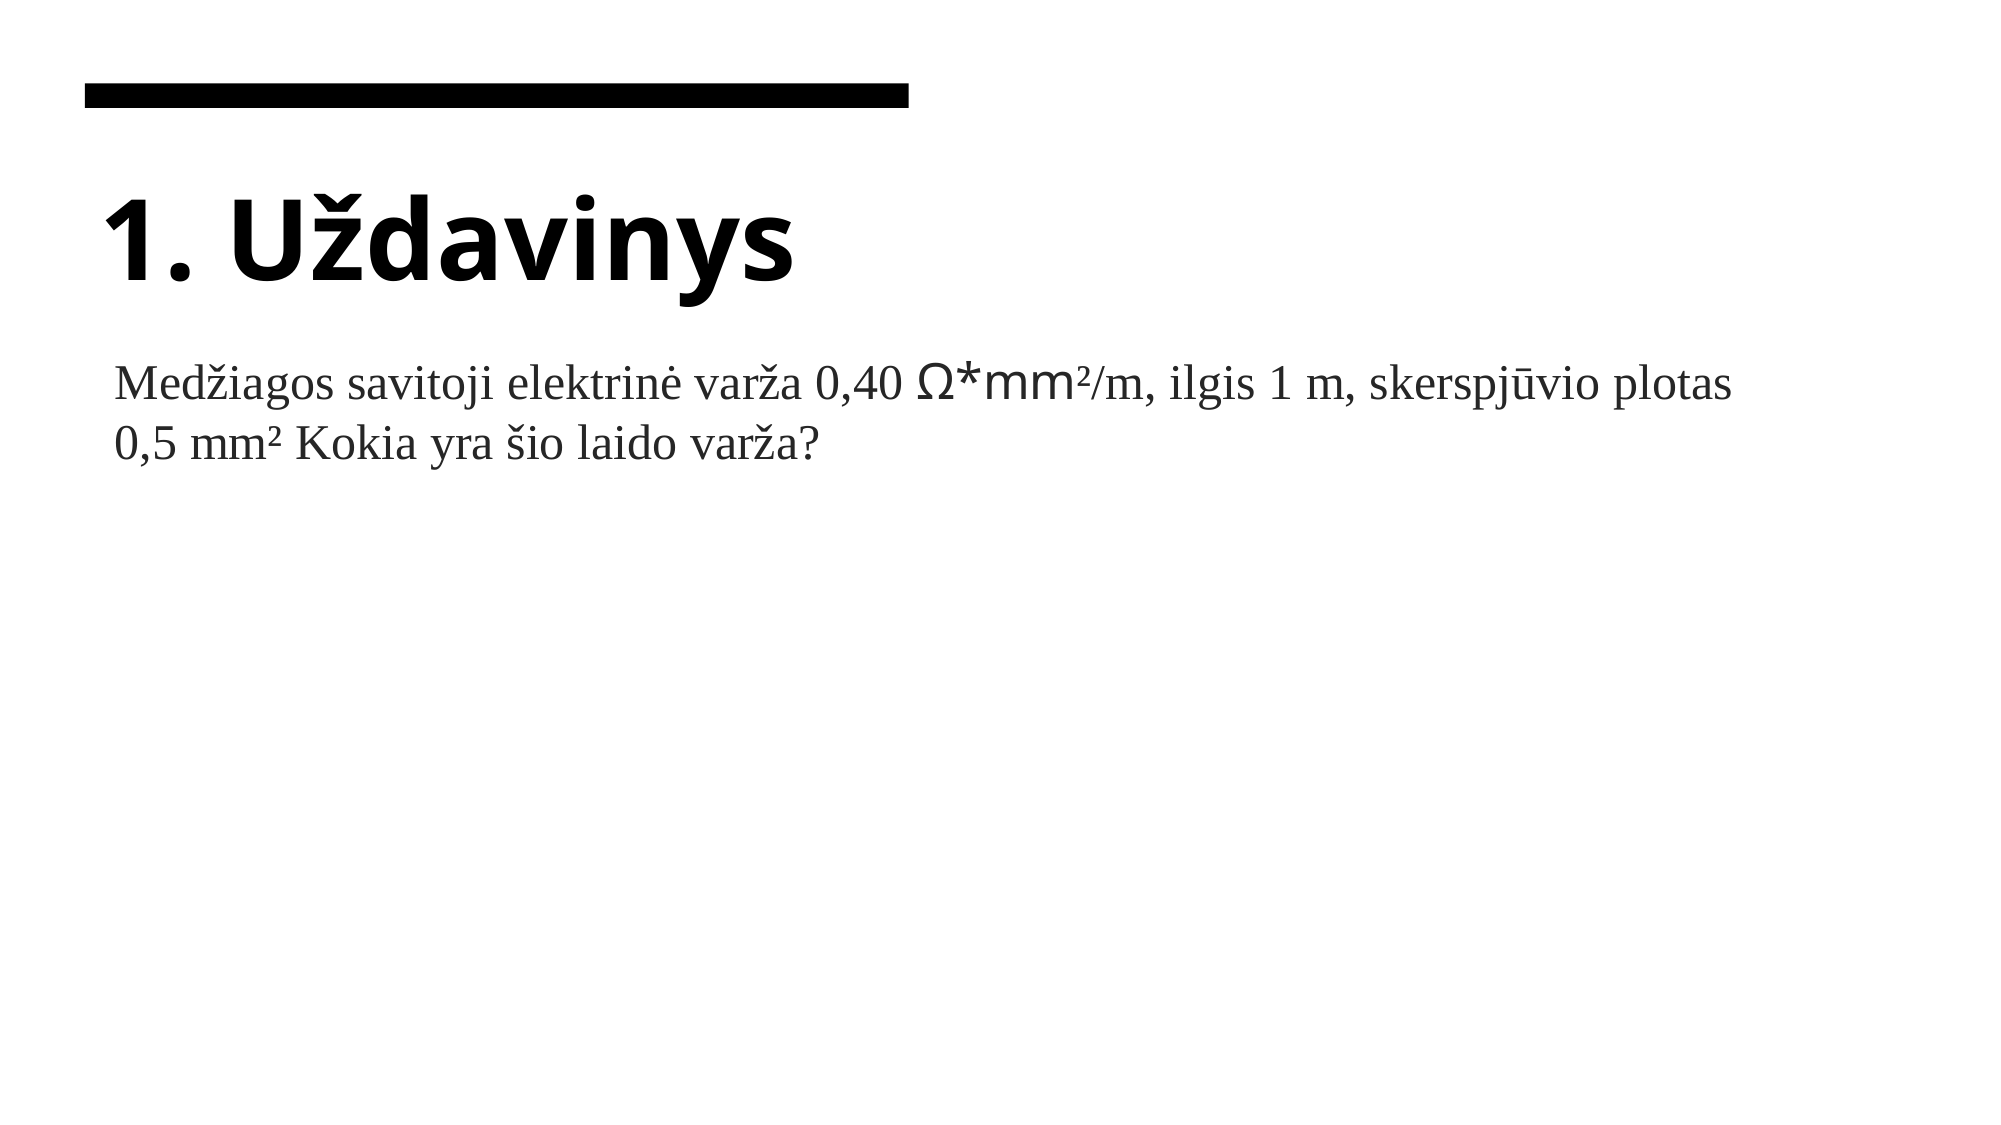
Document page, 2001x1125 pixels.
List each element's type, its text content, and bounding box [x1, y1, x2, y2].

text_box Medžiagos savitoji elektrinė varža 0,40 Ω*mm²/m, ilgis 1 m, skerspjūvio plotas 0,5 mm² Kokia yra šio laido varža? [100, 341, 1752, 477]
title 1. Uždavinys [84, 160, 909, 960]
